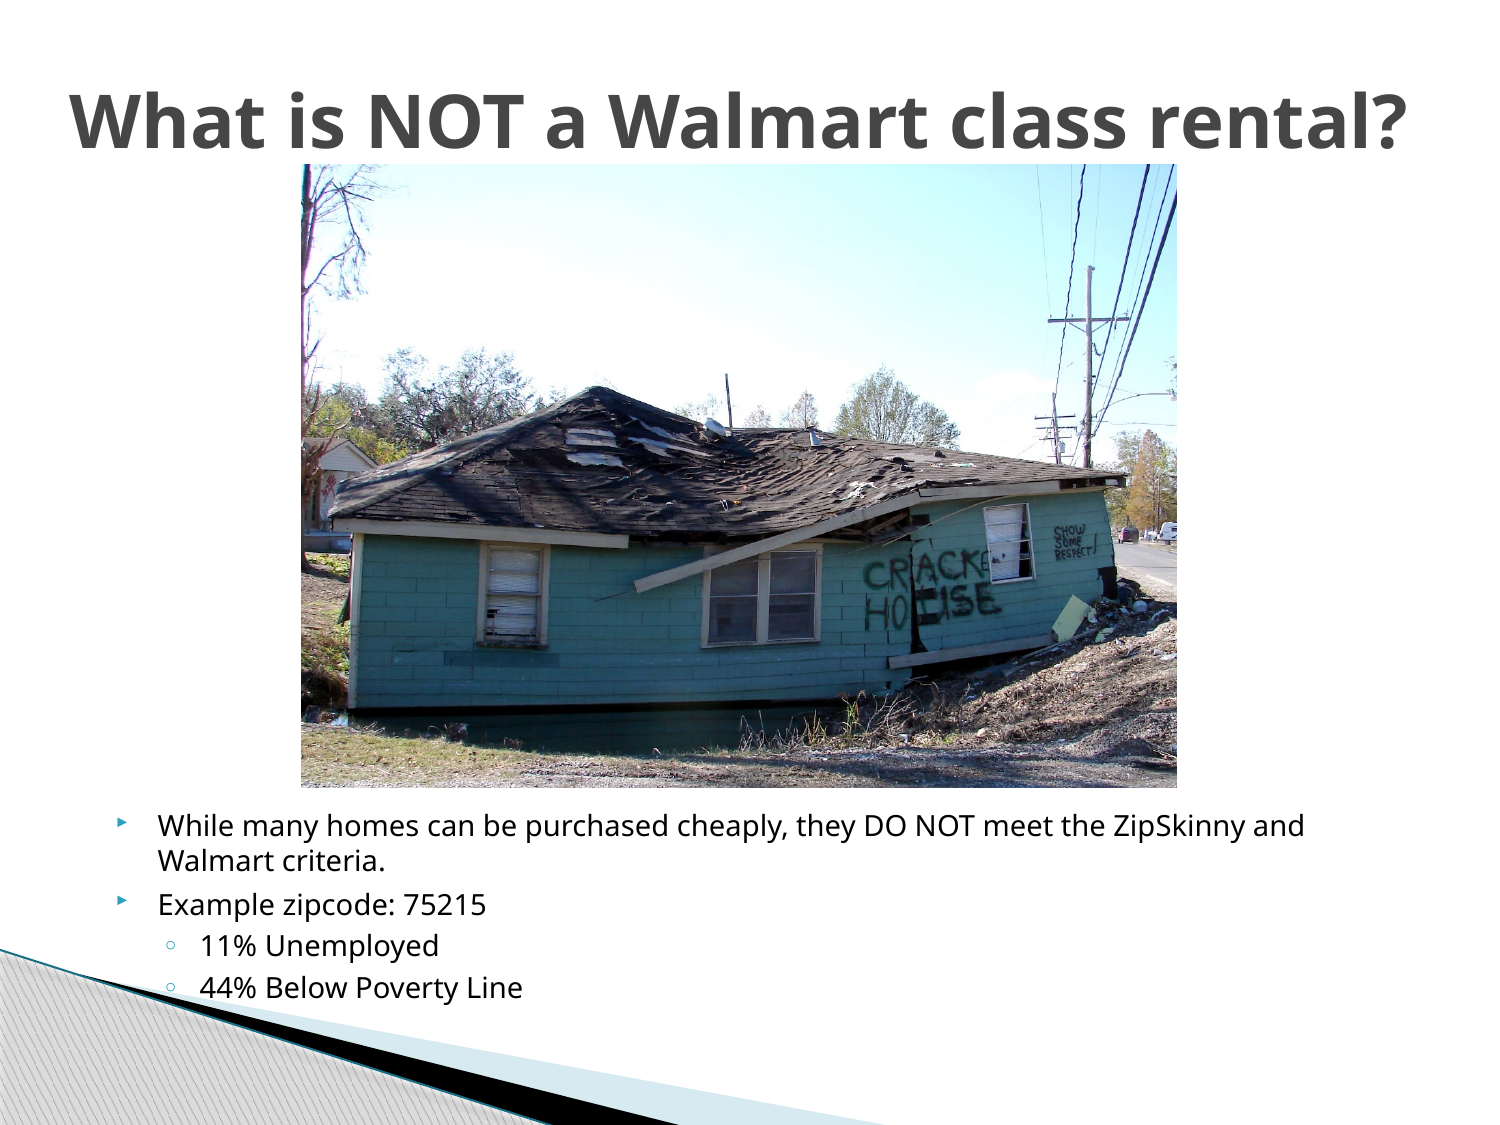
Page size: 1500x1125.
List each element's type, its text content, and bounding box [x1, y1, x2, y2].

title What is NOT a Walmart class rental? [45, 24, 1434, 213]
picture [301, 164, 1178, 788]
list While many homes can be purchased cheaply, they DO NOT meet the ZipSkinny and Walmart criteria. Example zipcode: 75215 11% Unemployed 44% Below Poverty Line [82, 799, 1434, 976]
